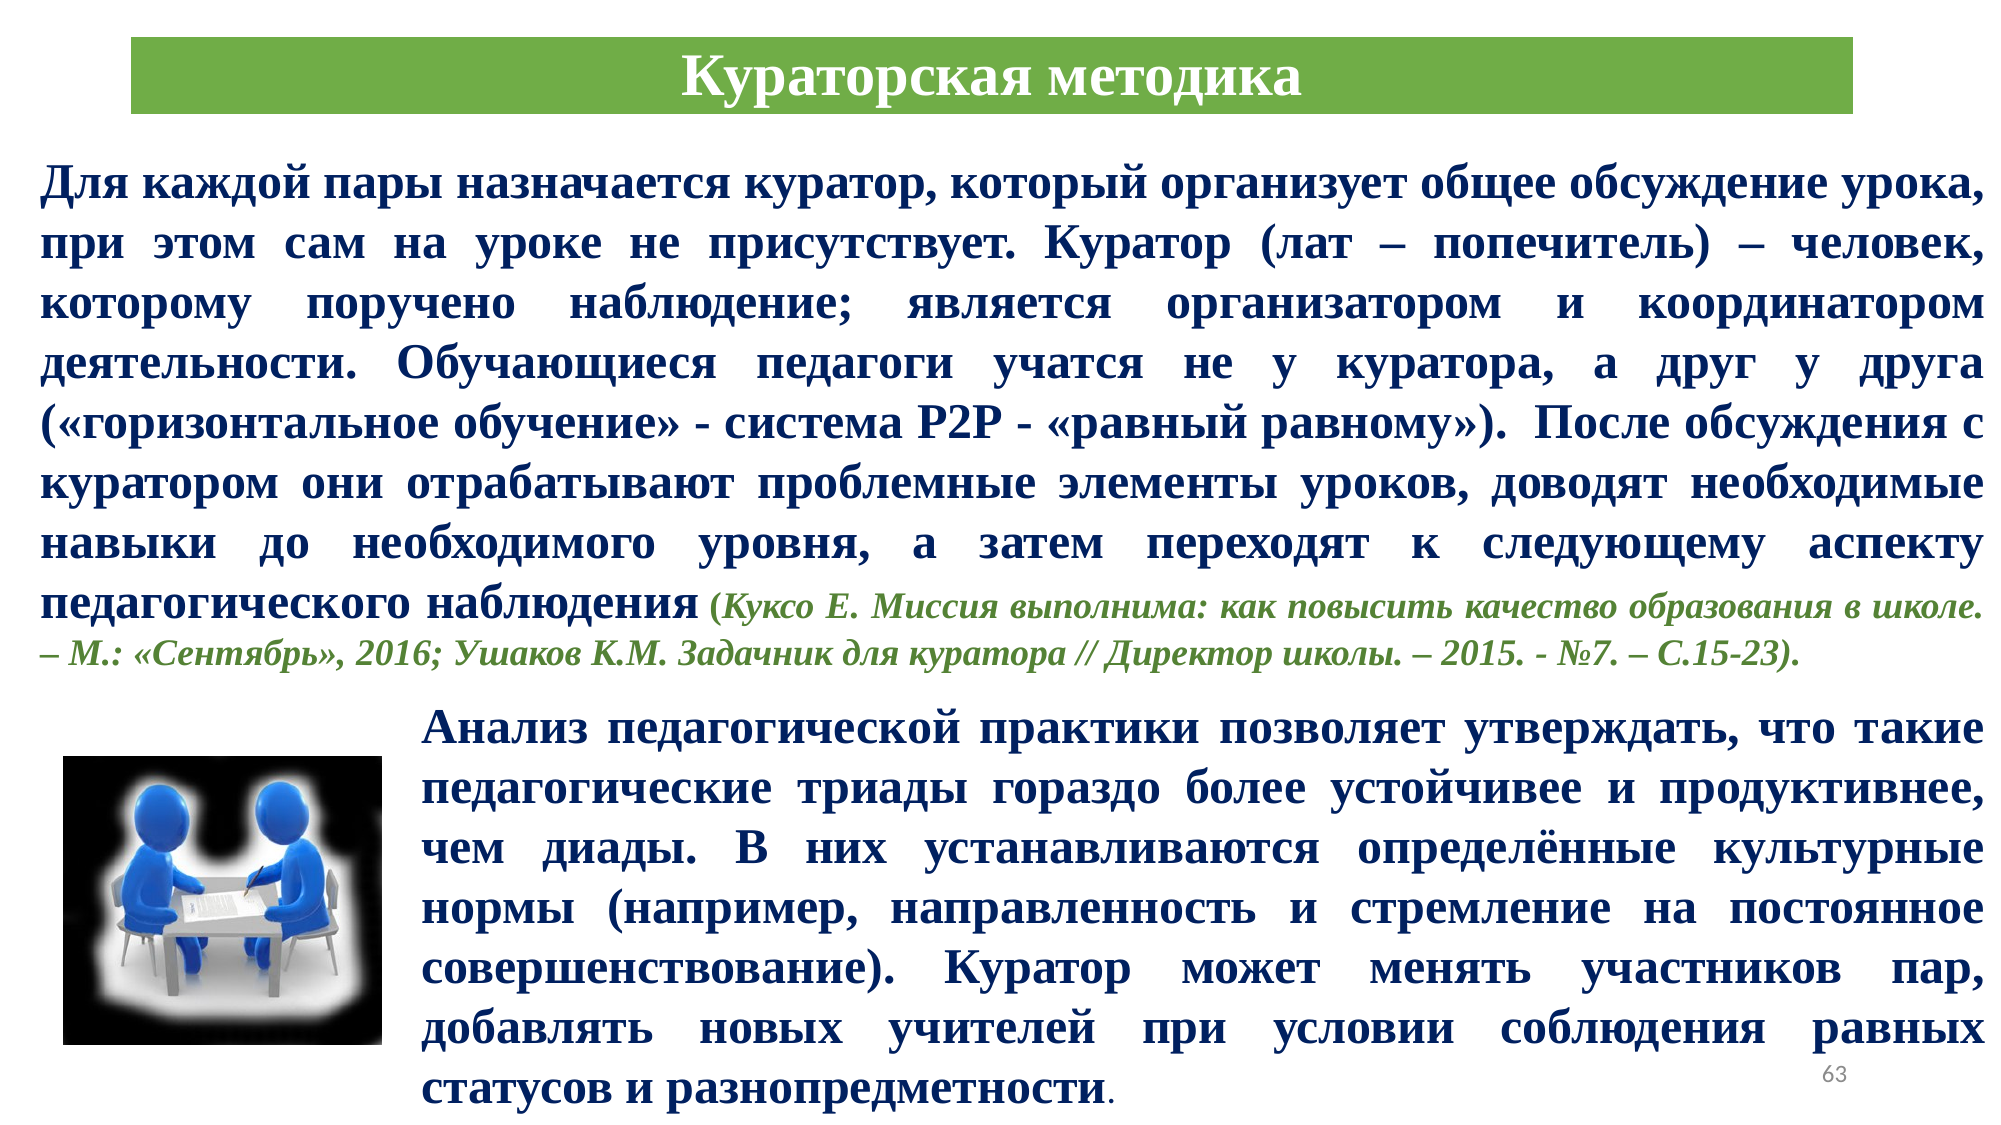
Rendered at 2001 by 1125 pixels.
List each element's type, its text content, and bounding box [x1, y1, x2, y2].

picture [63, 756, 382, 1046]
title Кураторская методика [128, 34, 1856, 117]
text_box Для каждой пары назначается куратор, который организует общее обсуждение урока, при этом сам на уроке не присутствует. Куратор (лат – попечитель) – человек, которому поручено наблюдение; является организатором и координатором деятельности. Обучающиеся педагоги учатся не у куратора, а друг у друга («горизонтальное обучение» - система Р2Р - «равный равному»). После обсуждения с куратором они отрабатывают проблемные элементы уроков, доводят необходимые навыки до необходимого уровня, а затем переходят к следующему аспекту педагогического наблюдения (Куксо Е. Миссия выполнима: как повысить качество образования в школе. – М.: «Сентябрь», 2016; Ушаков К.М. Задачник для куратора // Директор школы. – 2015. - №7. – С.15-23). [25, 140, 2000, 726]
slide_number 63 [1412, 1042, 1863, 1103]
text_box Анализ педагогической практики позволяет утверждать, что такие педагогические триады гораздо более устойчивее и продуктивнее, чем диады. В них устанавливаются определённые культурные нормы (например, направленность и стремление на постоянное совершенствование). Куратор может менять участников пар, добавлять новых учителей при условии соблюдения равных статусов и разнопредметности. [406, 685, 2000, 1121]
